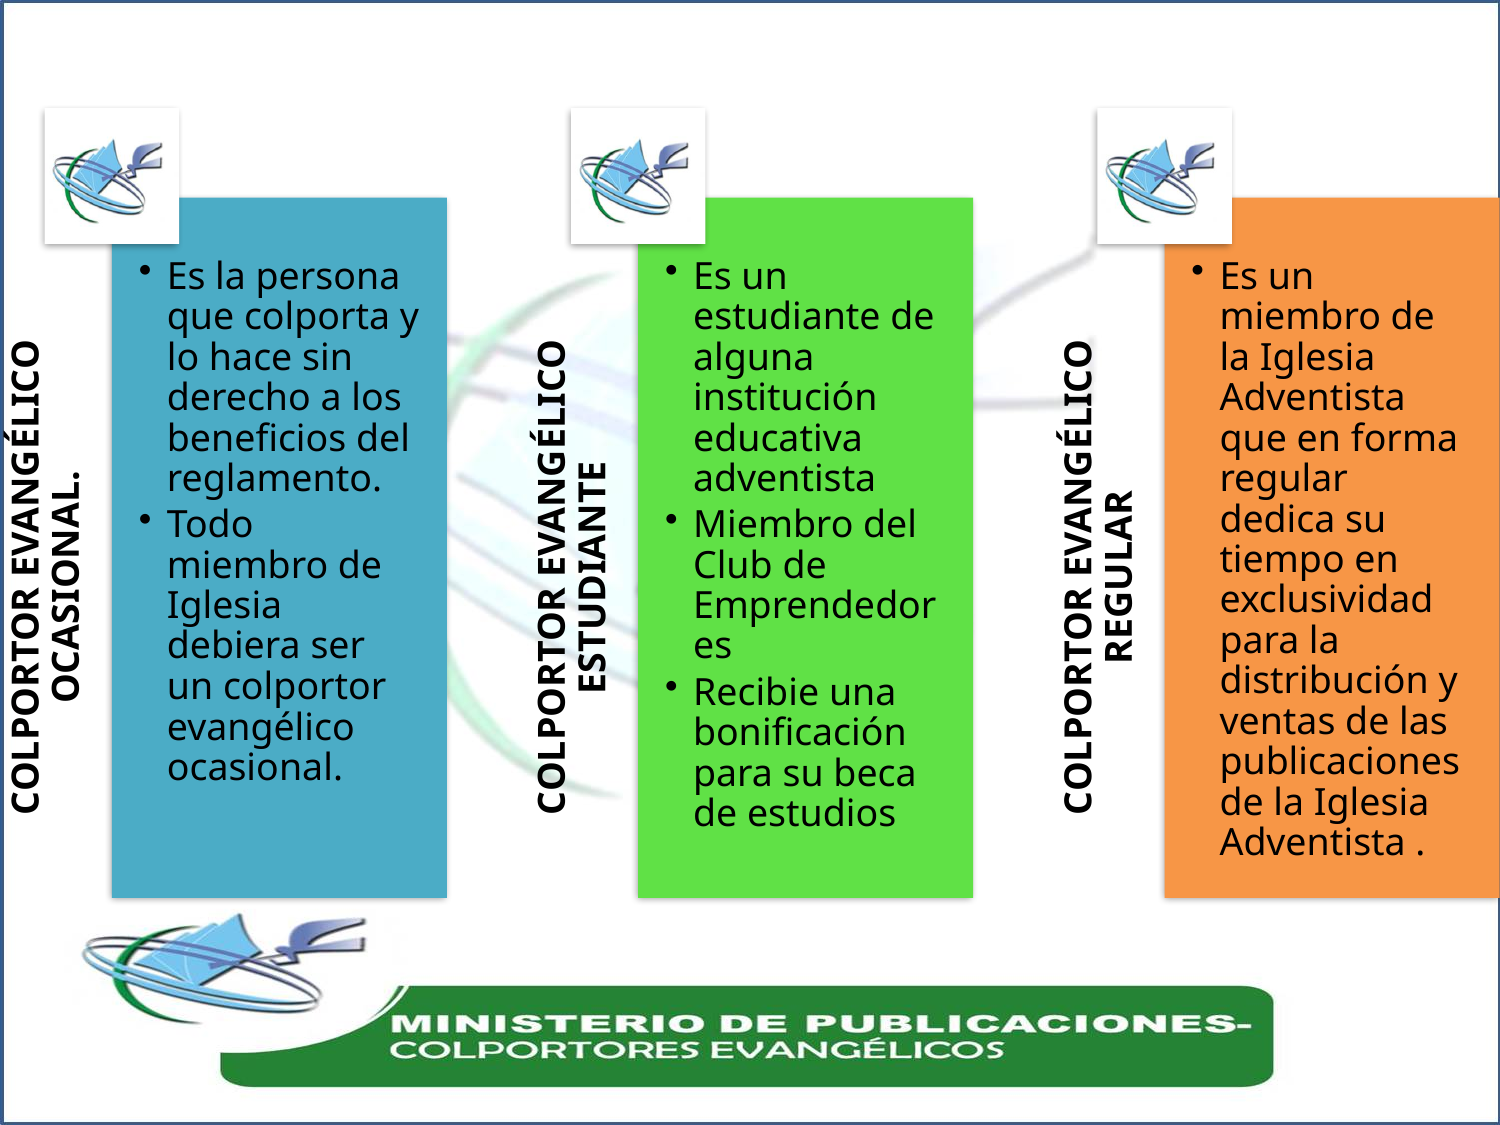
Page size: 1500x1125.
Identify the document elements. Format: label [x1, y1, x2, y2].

text_box [17, 54, 1489, 953]
picture [0, 0, 1500, 1125]
